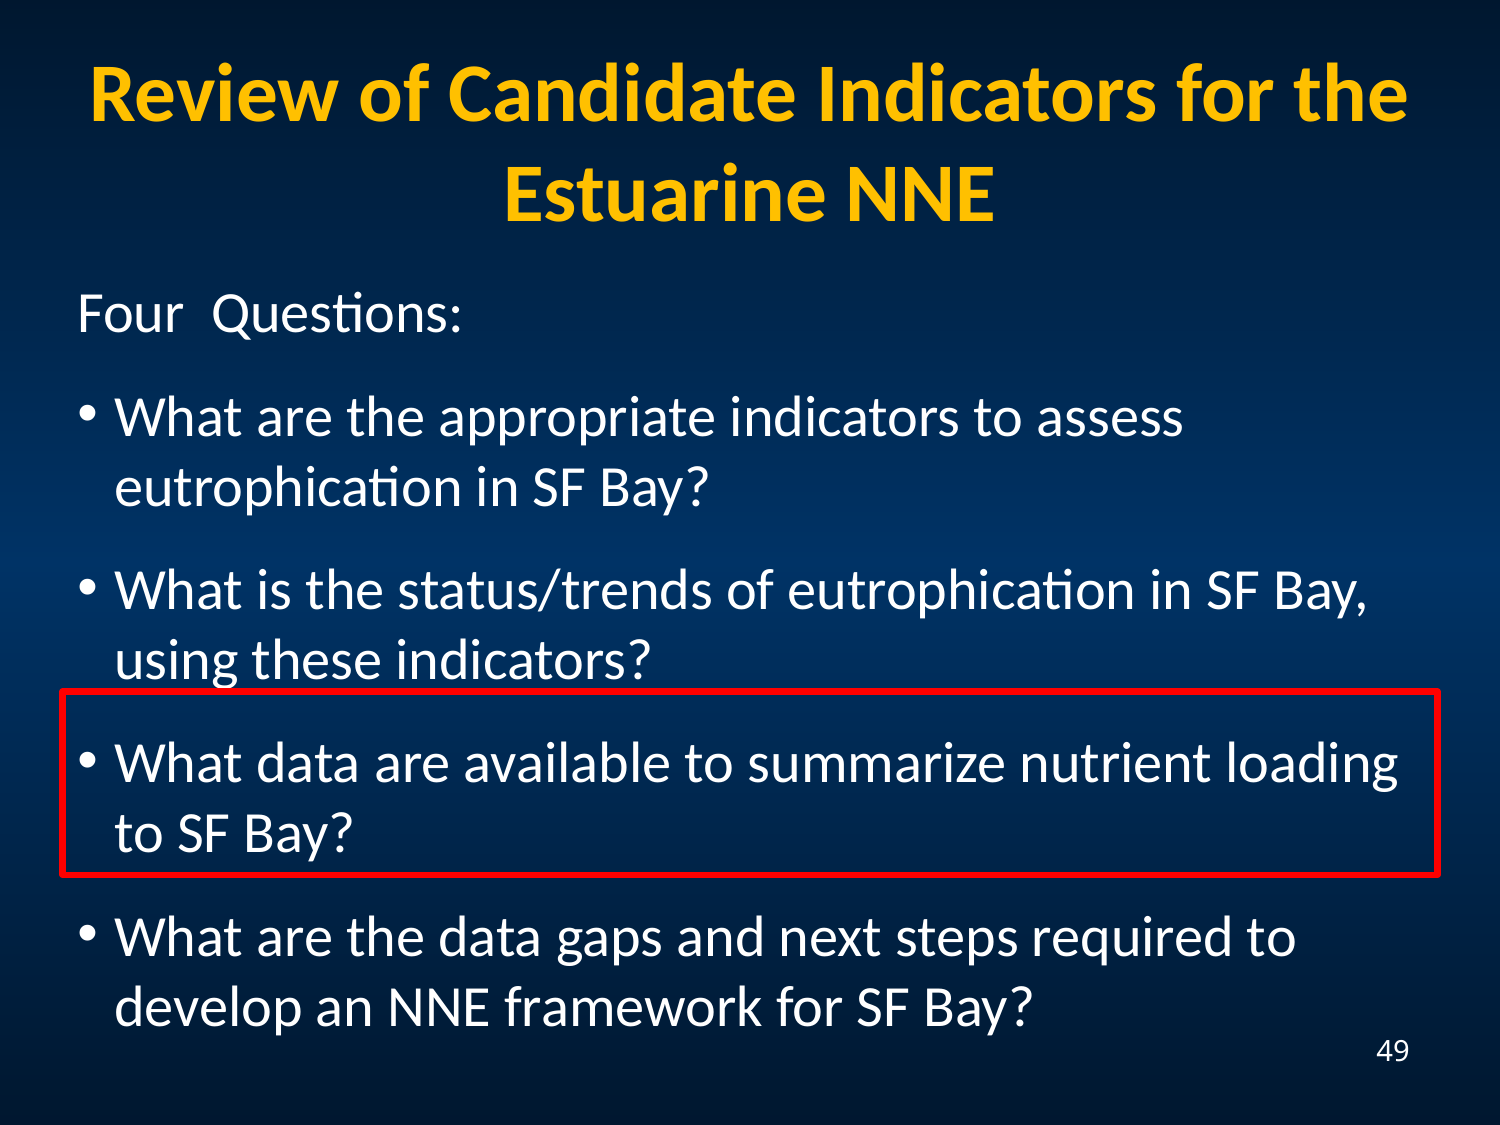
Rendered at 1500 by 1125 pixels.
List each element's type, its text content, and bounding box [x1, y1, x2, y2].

text_box Four Questions: What are the appropriate indicators to assess eutrophication in SF Bay? What is the status/trends of eutrophication in SF Bay, using these indicators? What data are available to summarize nutrient loading to SF Bay? What are the data gaps and next steps required to develop an NNE framework for SF Bay? [62, 267, 1438, 691]
text_box [62, 691, 1438, 875]
text_box Review of Candidate Indicators for the Estuarine NNE [0, 30, 1500, 246]
slide_number 49 [1074, 1024, 1426, 1103]
text_box Four Questions: What are the appropriate indicators to assess eutrophication in SF Bay? What is the status/trends of eutrophication in SF Bay, using these indicators? What data are available to summarize nutrient loading to SF Bay? What are the data gaps and next steps required to develop an NNE framework for SF Bay? [62, 875, 1438, 1045]
